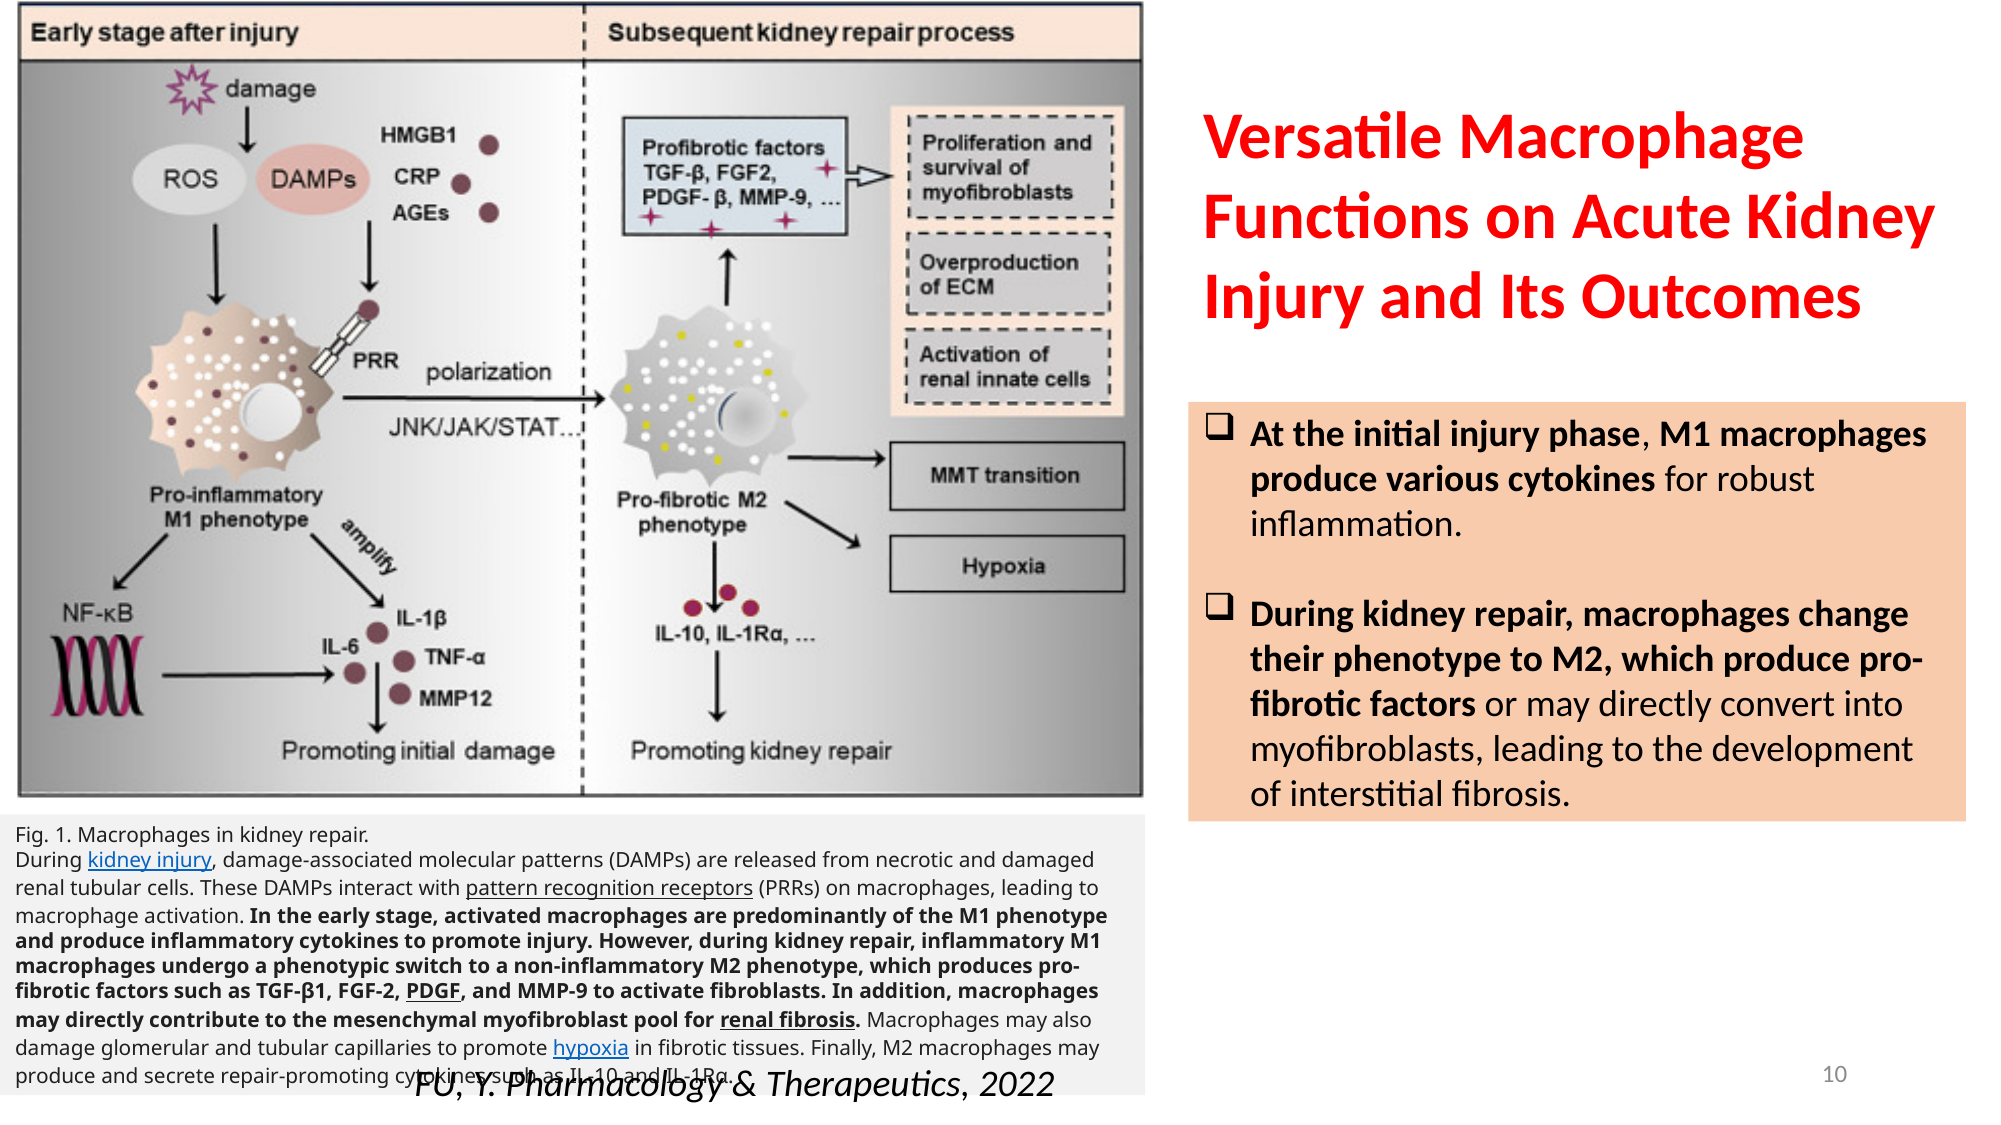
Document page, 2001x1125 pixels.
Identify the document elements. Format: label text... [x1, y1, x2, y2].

text_box Versatile Macrophage Functions on Acute Kidney Injury and Its Outcomes [1188, 84, 2000, 384]
slide_number 10 [1412, 1042, 1863, 1103]
text_box At the initial injury phase, M1 macrophages produce various cytokines for robust inflammation. During kidney repair, macrophages change their phenotype to M2, which produce pro-fibrotic factors or may directly convert into myofibroblasts, leading to the development of interstitial fibrosis. [1188, 401, 1966, 822]
text_box Fig. 1. Macrophages in kidney repair. During kidney injury, damage-associated molecular patterns (DAMPs) are released from necrotic and damaged renal tubular cells. These DAMPs interact with pattern recognition receptors (PRRs) on macrophages, leading to macrophage activation. In the early stage, activated macrophages are predominantly of the M1 phenotype and produce inflammatory cytokines to promote injury. However, during kidney repair, inflammatory M1 macrophages undergo a phenotypic switch to a non-inflammatory M2 phenotype, which produces pro-fibrotic factors such as TGF-β1, FGF-2, PDGF, and MMP-9 to activate fibroblasts. In addition, macrophages may directly contribute to the mesenchymal myofibroblast pool for renal fibrosis. Macrophages may also damage glomerular and tubular capillaries to promote hypoxia in fibrotic tissues. Finally, M2 macrophages may produce and secrete repair-promoting cytokines such as IL-10 and IL-1Rα. [0, 814, 1146, 1096]
text_box FU, Y. Pharmacology & Therapeutics, 2022 [399, 1051, 1400, 1112]
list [16, 0, 1146, 800]
